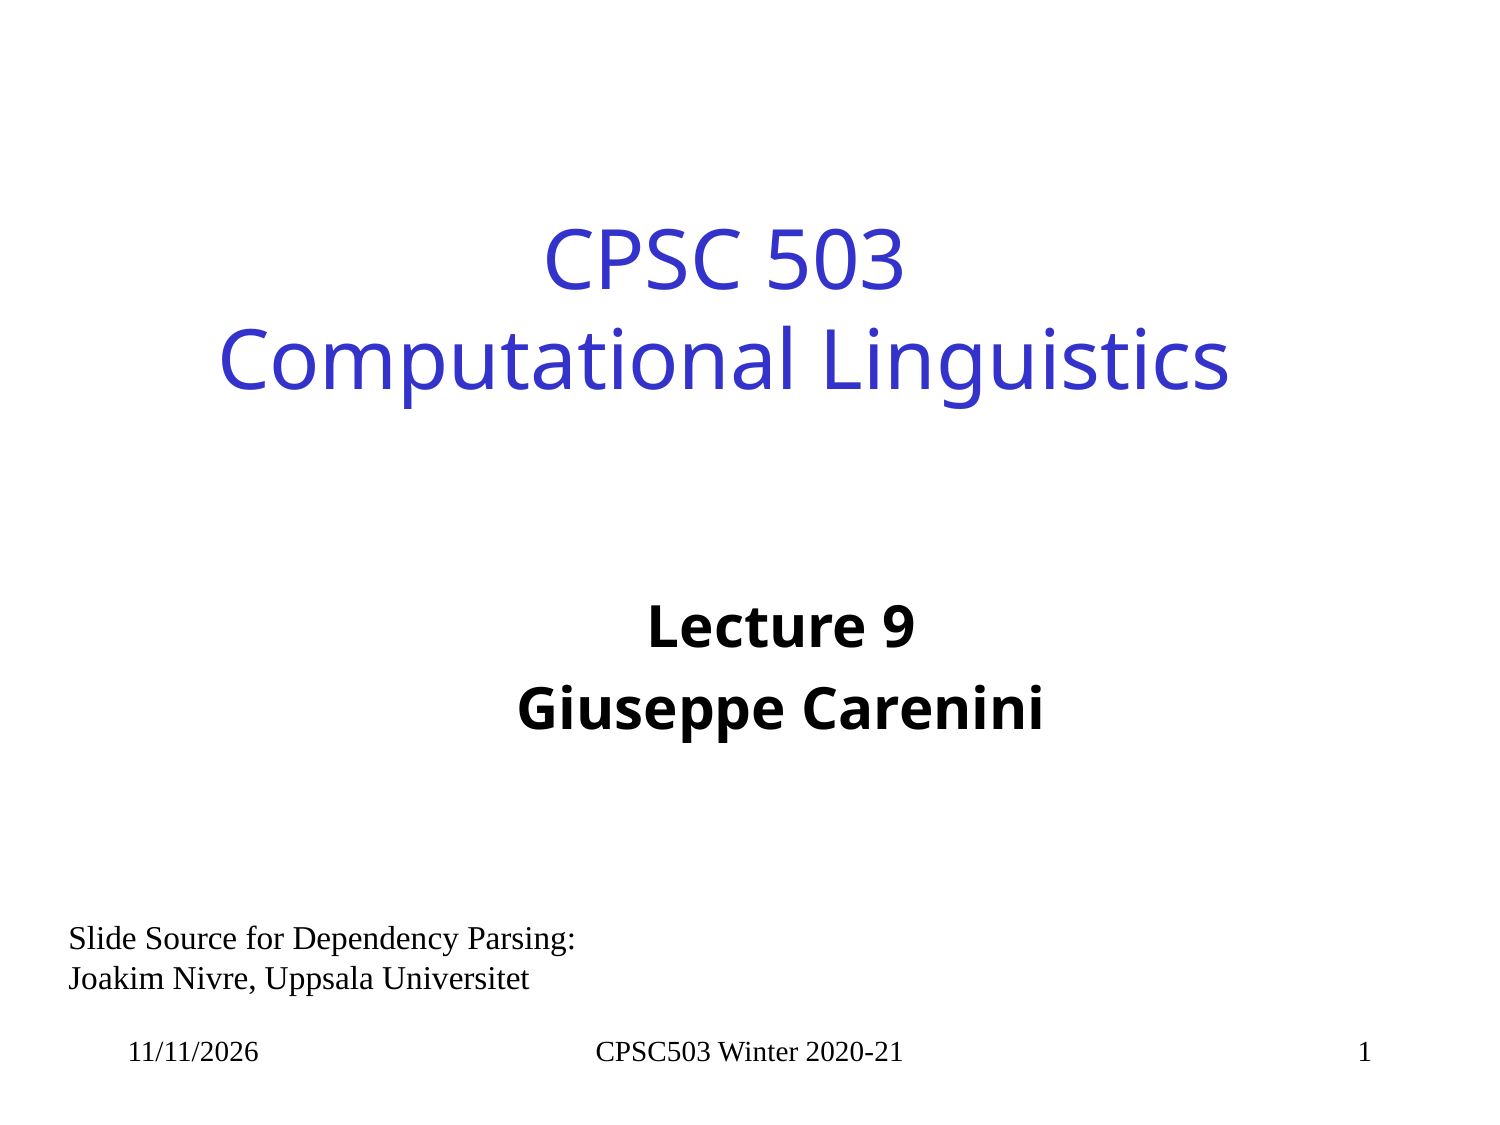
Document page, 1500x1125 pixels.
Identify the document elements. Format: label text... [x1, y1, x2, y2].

footer CPSC503 Winter 2020-21 [512, 1024, 988, 1101]
title CPSC 503 Computational Linguistics [87, 212, 1363, 401]
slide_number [112, 1024, 426, 1101]
slide_number 1 [1074, 1024, 1388, 1101]
subtitle Lecture 9 Giuseppe Carenini [224, 499, 1338, 838]
text_box Slide Source for Dependency Parsing: Joakim Nivre, Uppsala Universitet [53, 908, 601, 1004]
